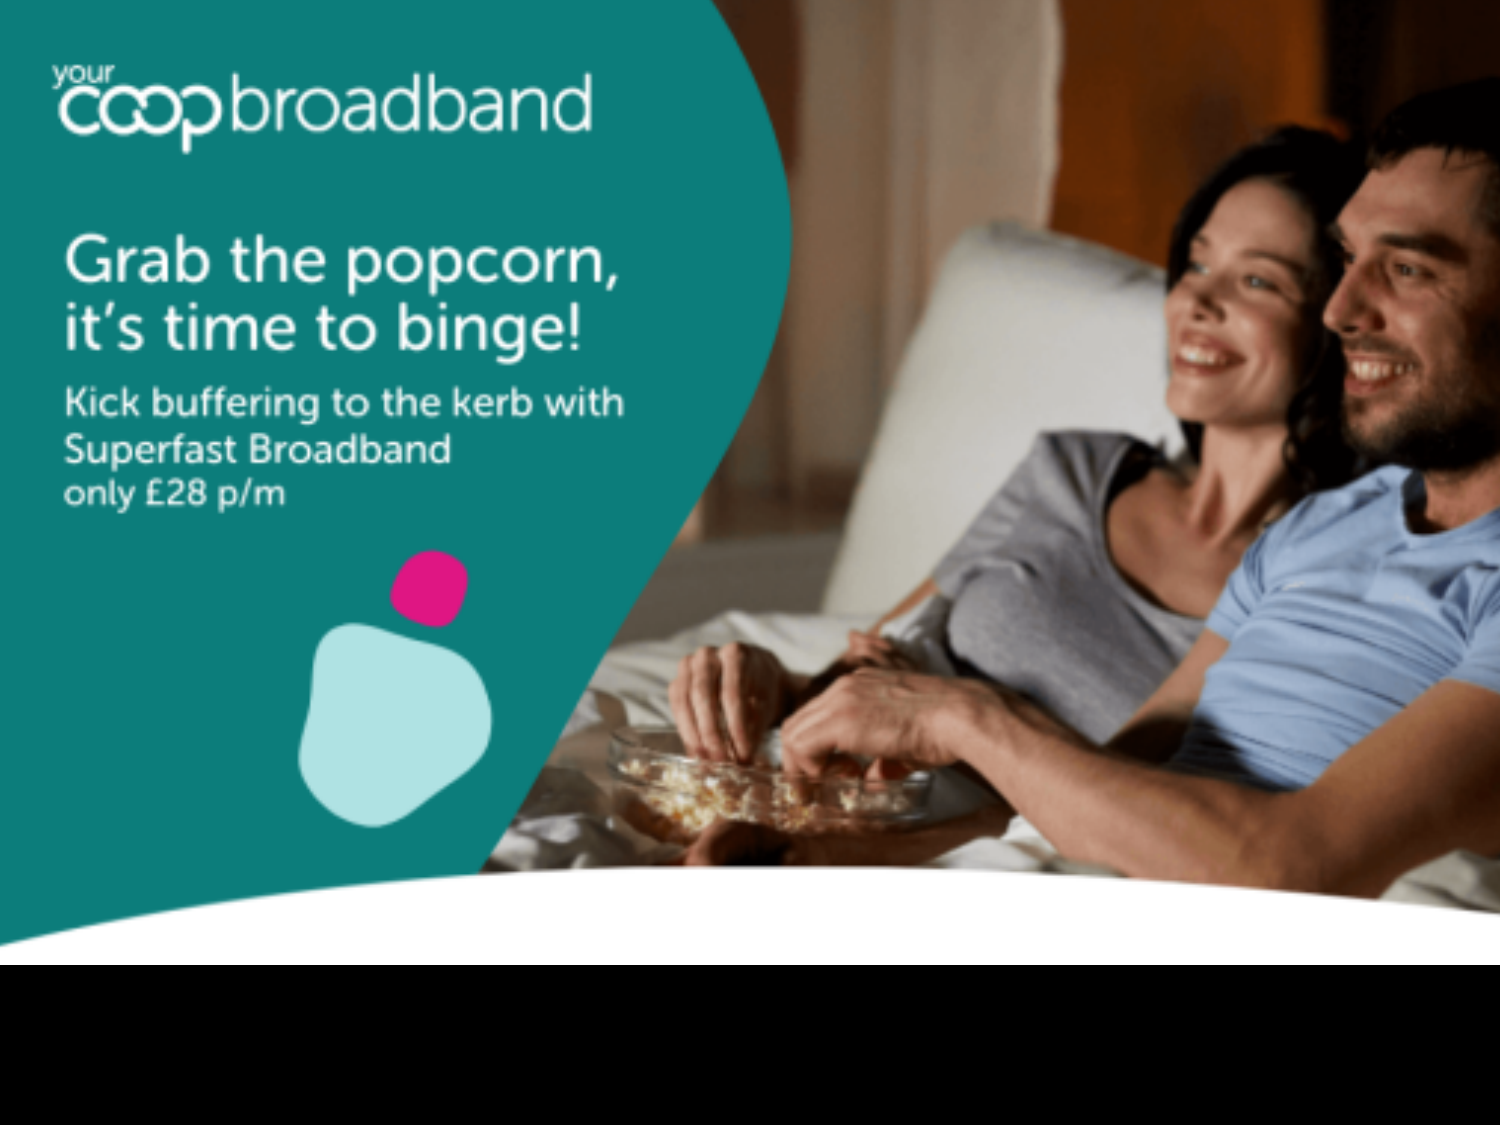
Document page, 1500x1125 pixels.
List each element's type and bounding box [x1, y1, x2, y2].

picture [0, 0, 1500, 965]
